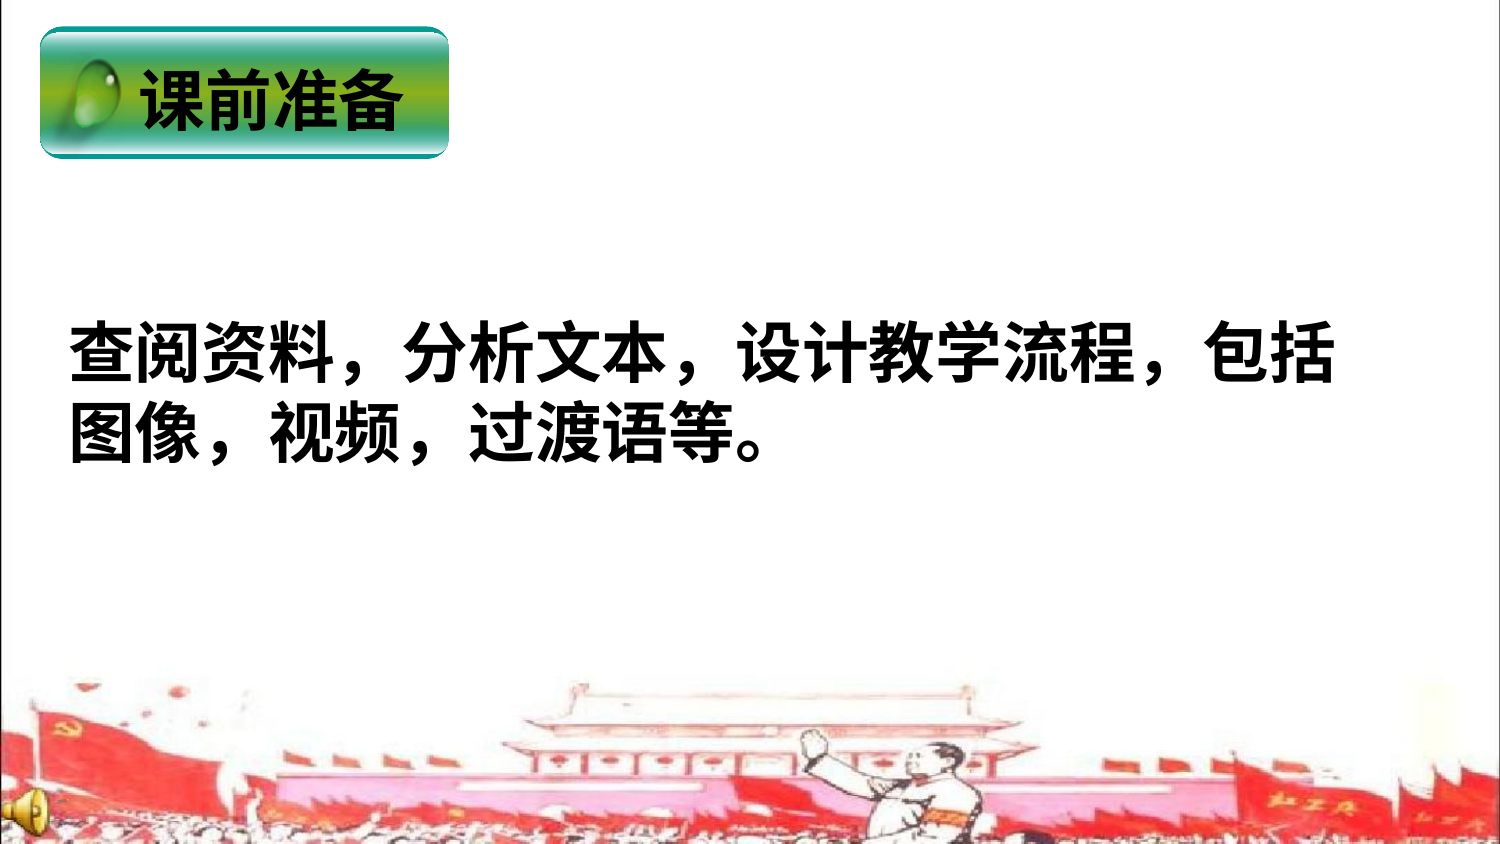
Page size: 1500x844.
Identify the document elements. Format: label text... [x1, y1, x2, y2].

list 查阅资料，分析文本，设计教学流程，包括图像，视频，过渡语等。 [53, 303, 1409, 567]
picture [0, 0, 1500, 844]
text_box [39, 26, 450, 174]
